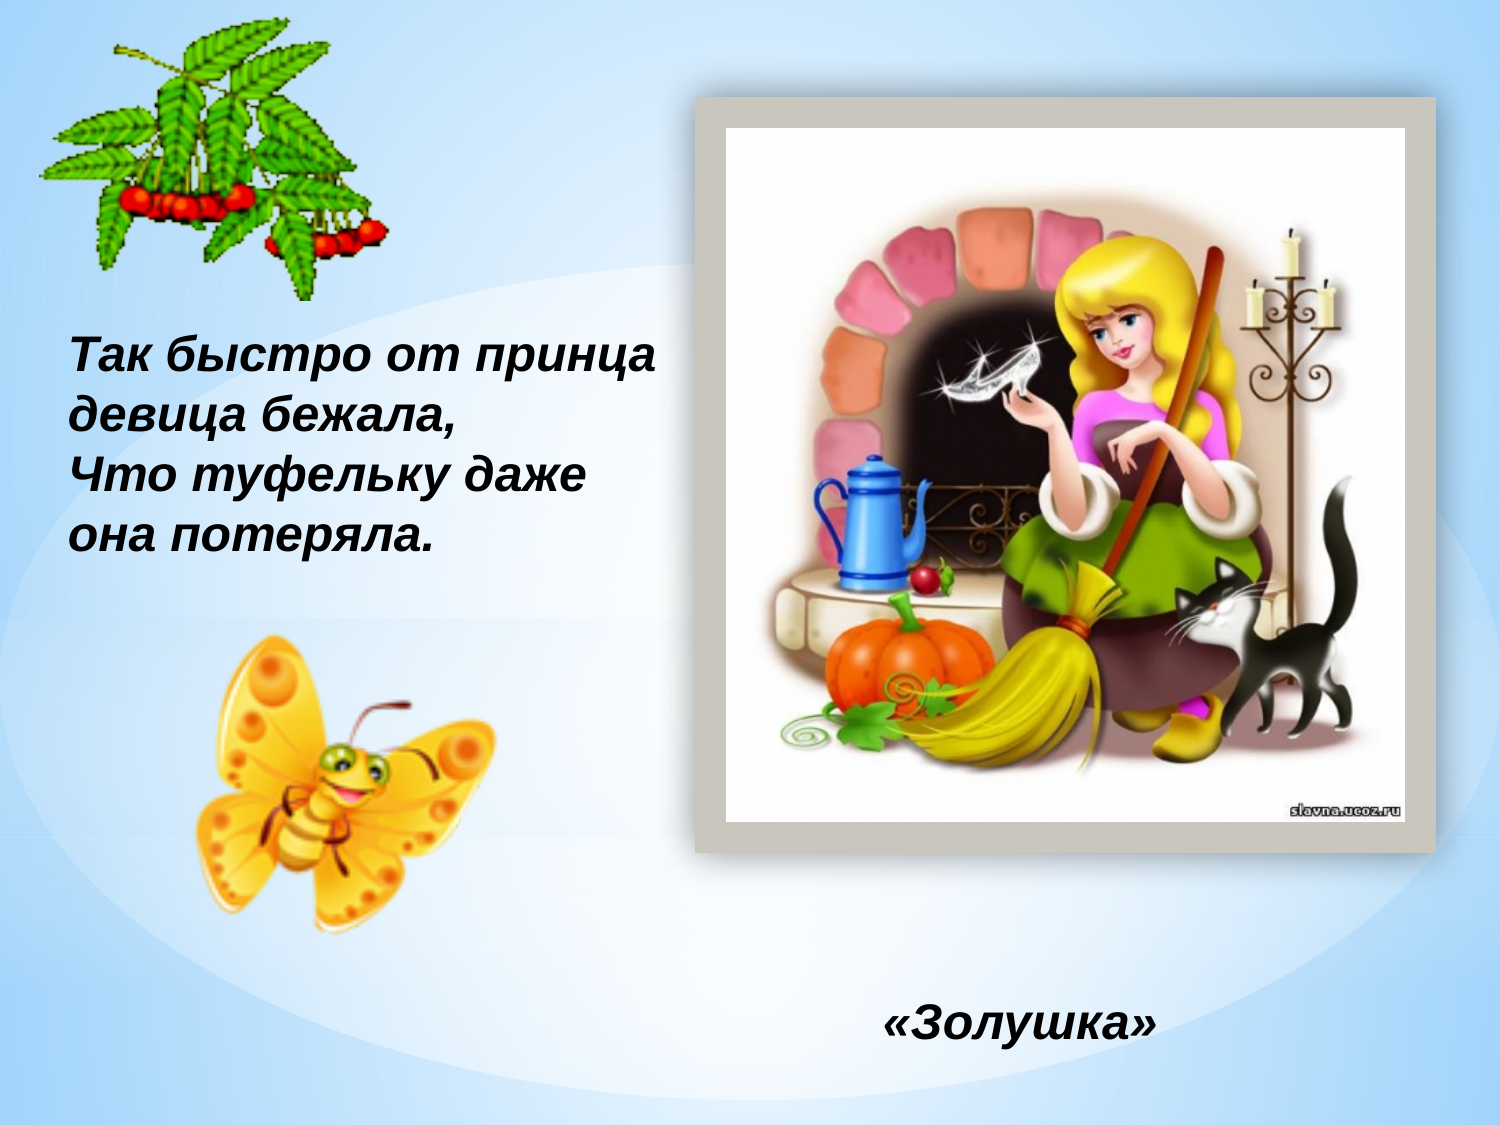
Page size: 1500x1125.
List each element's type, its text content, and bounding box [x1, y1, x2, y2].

picture [38, 10, 396, 302]
text_box Так быстро от принца девица бежала, Что туфельку даже она потеряла. [53, 314, 668, 570]
text_box «Золушка» [868, 982, 1223, 1057]
picture [100, 597, 559, 1057]
picture [726, 127, 1406, 822]
